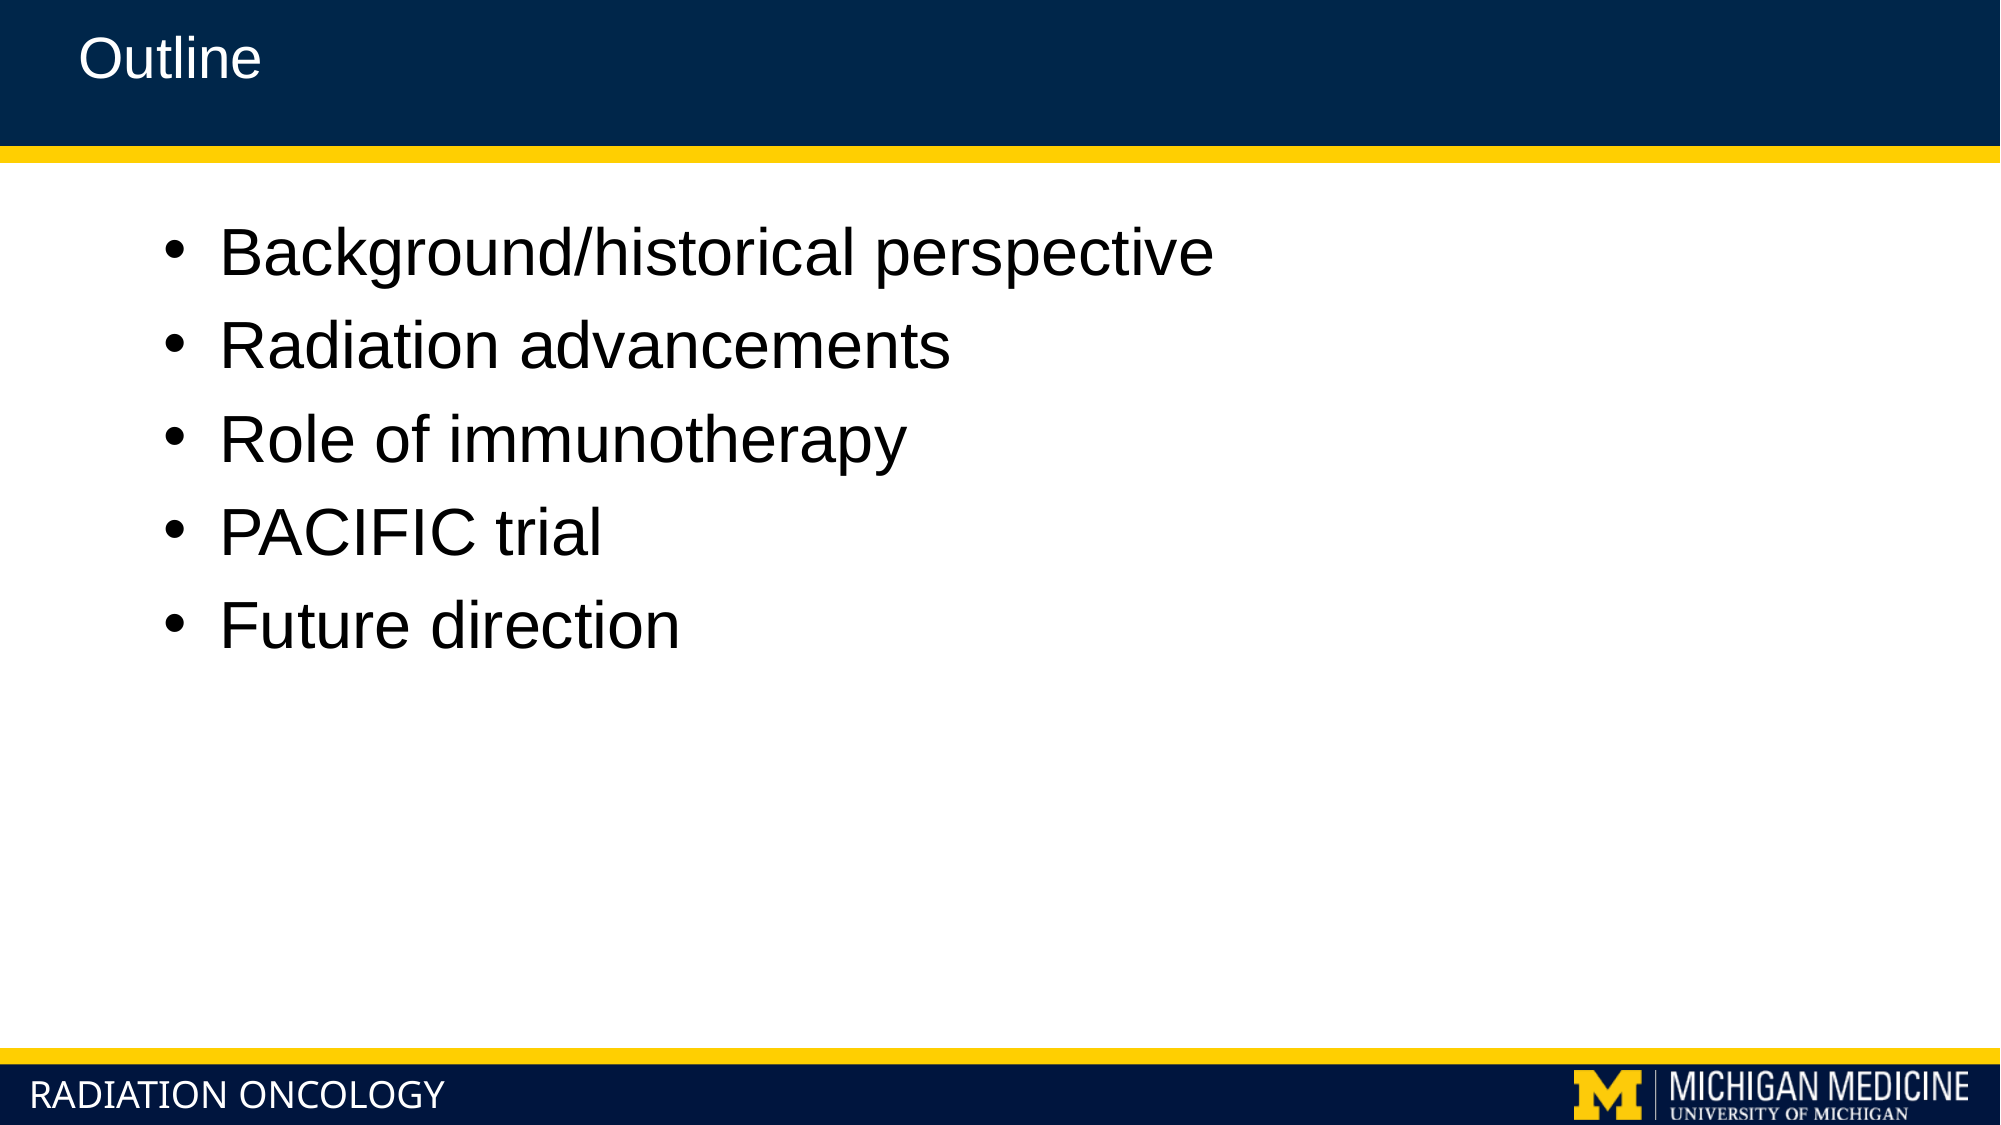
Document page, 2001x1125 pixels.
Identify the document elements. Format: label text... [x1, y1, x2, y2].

picture [0, 1048, 2000, 1064]
list Background/historical perspective Radiation advancements Role of immunotherapy PACIFIC trial Future direction [148, 201, 1697, 884]
list Outline [63, 12, 1960, 124]
picture [0, 0, 2000, 163]
